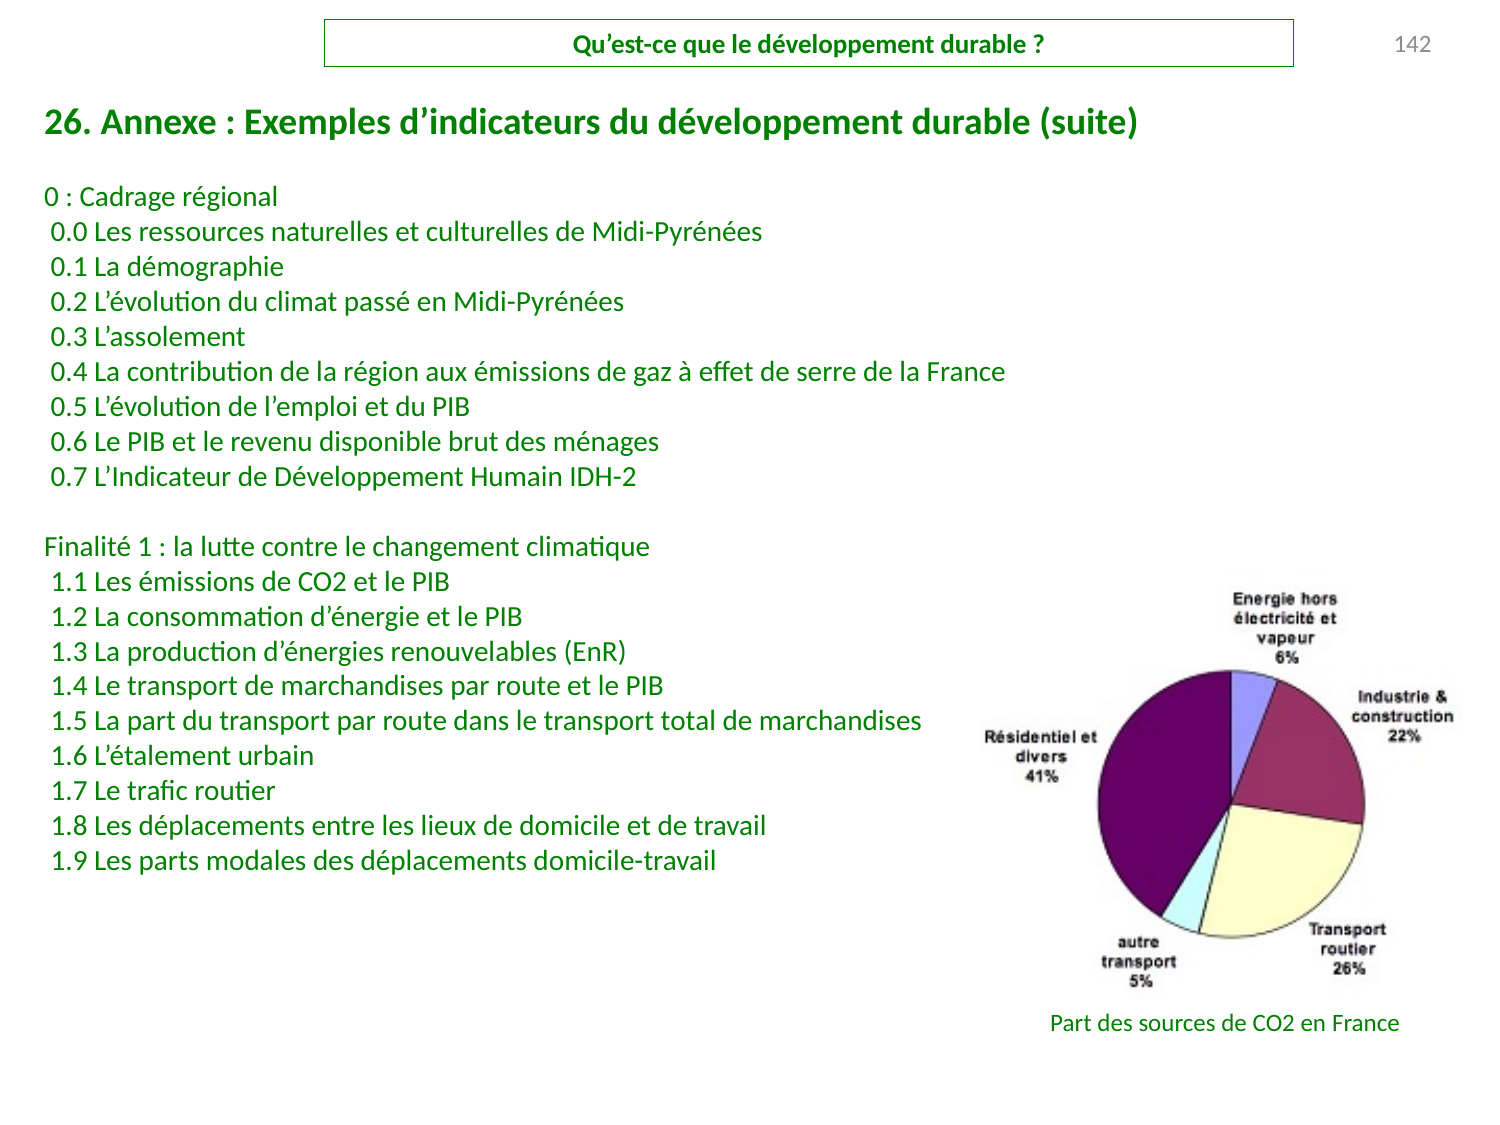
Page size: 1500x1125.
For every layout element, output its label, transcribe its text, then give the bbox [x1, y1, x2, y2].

text_box Part des sources de CO2 en France [1035, 1007, 1416, 1045]
text_box Qu’est-ce que le développement durable ? [324, 19, 1294, 67]
picture [962, 568, 1489, 1000]
slide_number 142 [1356, 24, 1447, 61]
text_box 26. Annexe : Exemples d’indicateurs du développement durable (suite) 0 : Cadrage régional 0.0 Les ressources naturelles et culturelles de Midi-Pyrénées 0.1 La démographie 0.2 L’évolution du climat passé en Midi-Pyrénées 0.3 L’assolement 0.4 La contribution de la région aux émissions de gaz à effet de serre de la France 0.5 L’évolution de l’emploi et du PIB 0.6 Le PIB et le revenu disponible brut des ménages 0.7 L’Indicateur de Développement Humain IDH-2 Finalité 1 : la lutte contre le changement climatique 1.1 Les émissions de CO2 et le PIB 1.2 La consommation d’énergie et le PIB 1.3 La production d’énergies renouvelables (EnR) 1.4 Le transport de marchandises par route et le PIB 1.5 La part du transport par route dans le transport total de marchandises 1.6 L’étalement urbain 1.7 Le trafic routier 1.8 Les déplacements entre les lieux de domicile et de travail 1.9 Les parts modales des déplacements domicile-travail [29, 89, 1459, 884]
